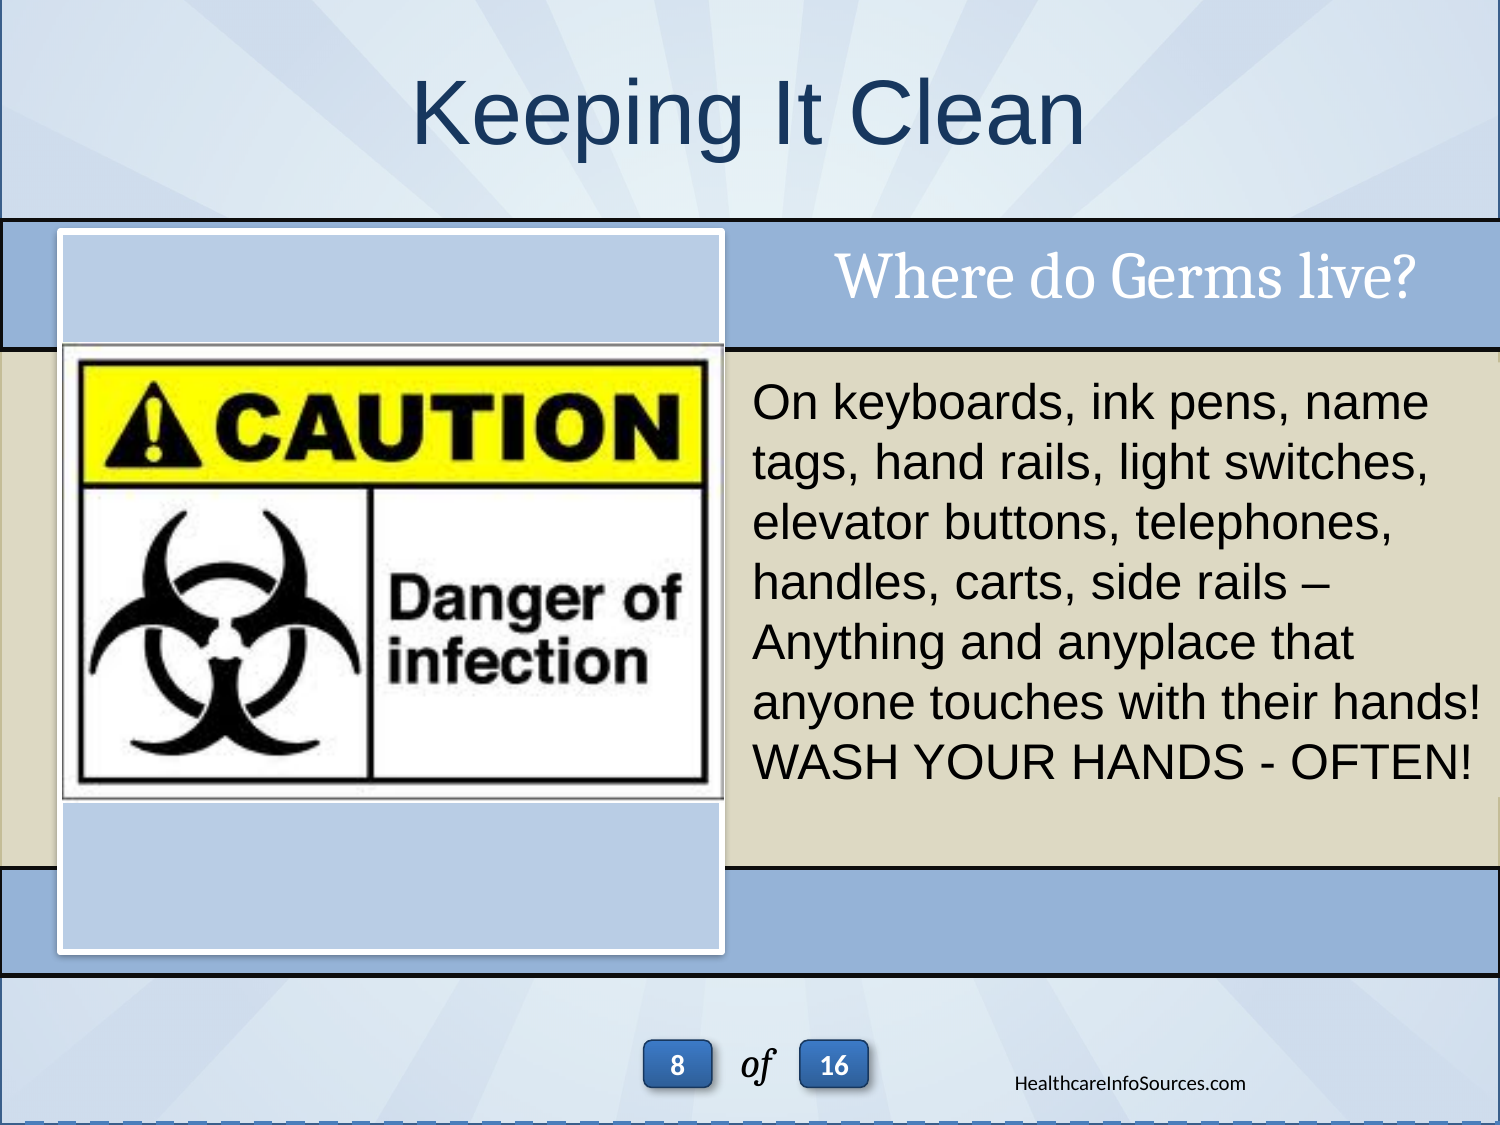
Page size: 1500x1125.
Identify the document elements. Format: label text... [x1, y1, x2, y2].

text_box On keyboards, ink pens, name tags, hand rails, light switches, elevator buttons, telephones, handles, carts, side rails – Anything and anyplace that anyone touches with their hands! WASH YOUR HANDS - OFTEN! [737, 362, 1500, 798]
picture [62, 212, 725, 934]
text_box 16 [799, 1039, 869, 1089]
text_box Where do Germs live? [819, 224, 1437, 320]
text_box HealthcareInfoSources.com [999, 1062, 1263, 1103]
text_box of [725, 1028, 787, 1094]
text_box 8 [642, 1039, 713, 1089]
text_box Keeping It Clean [63, 45, 1435, 197]
